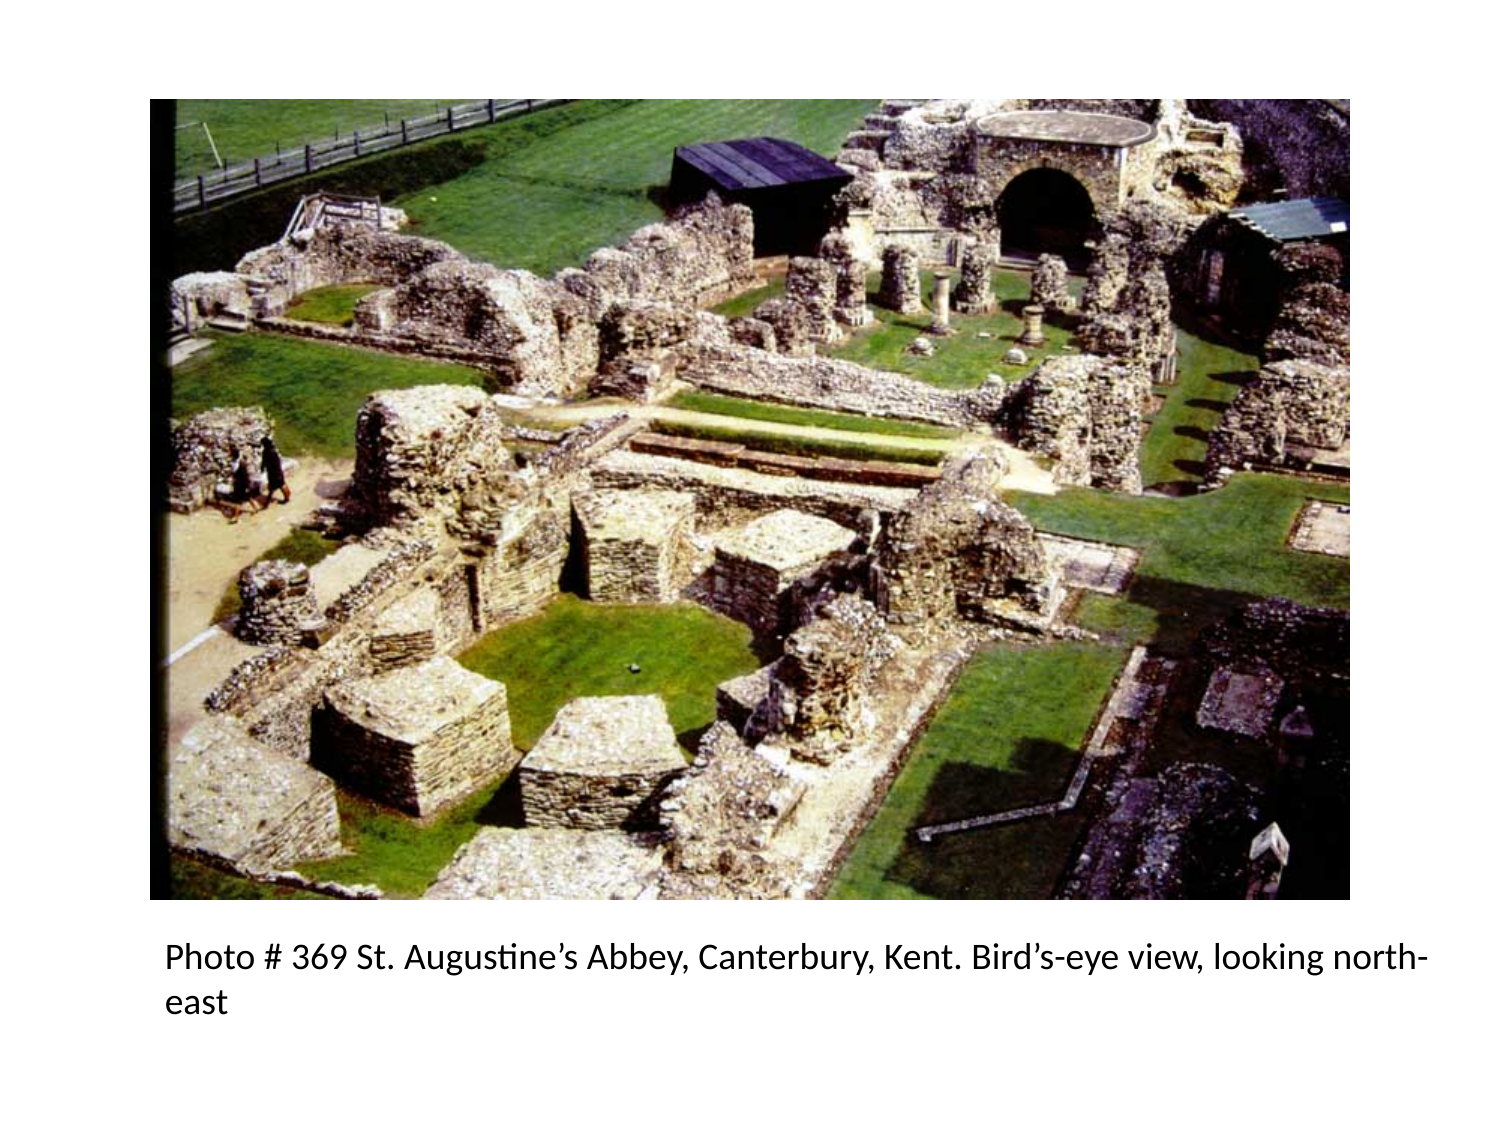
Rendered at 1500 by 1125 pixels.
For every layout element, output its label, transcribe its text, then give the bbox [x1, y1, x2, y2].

picture [149, 99, 1351, 900]
text_box Photo # 369 St. Augustine’s Abbey, Canterbury, Kent. Bird’s-eye view, looking north-east [150, 924, 1450, 1030]
